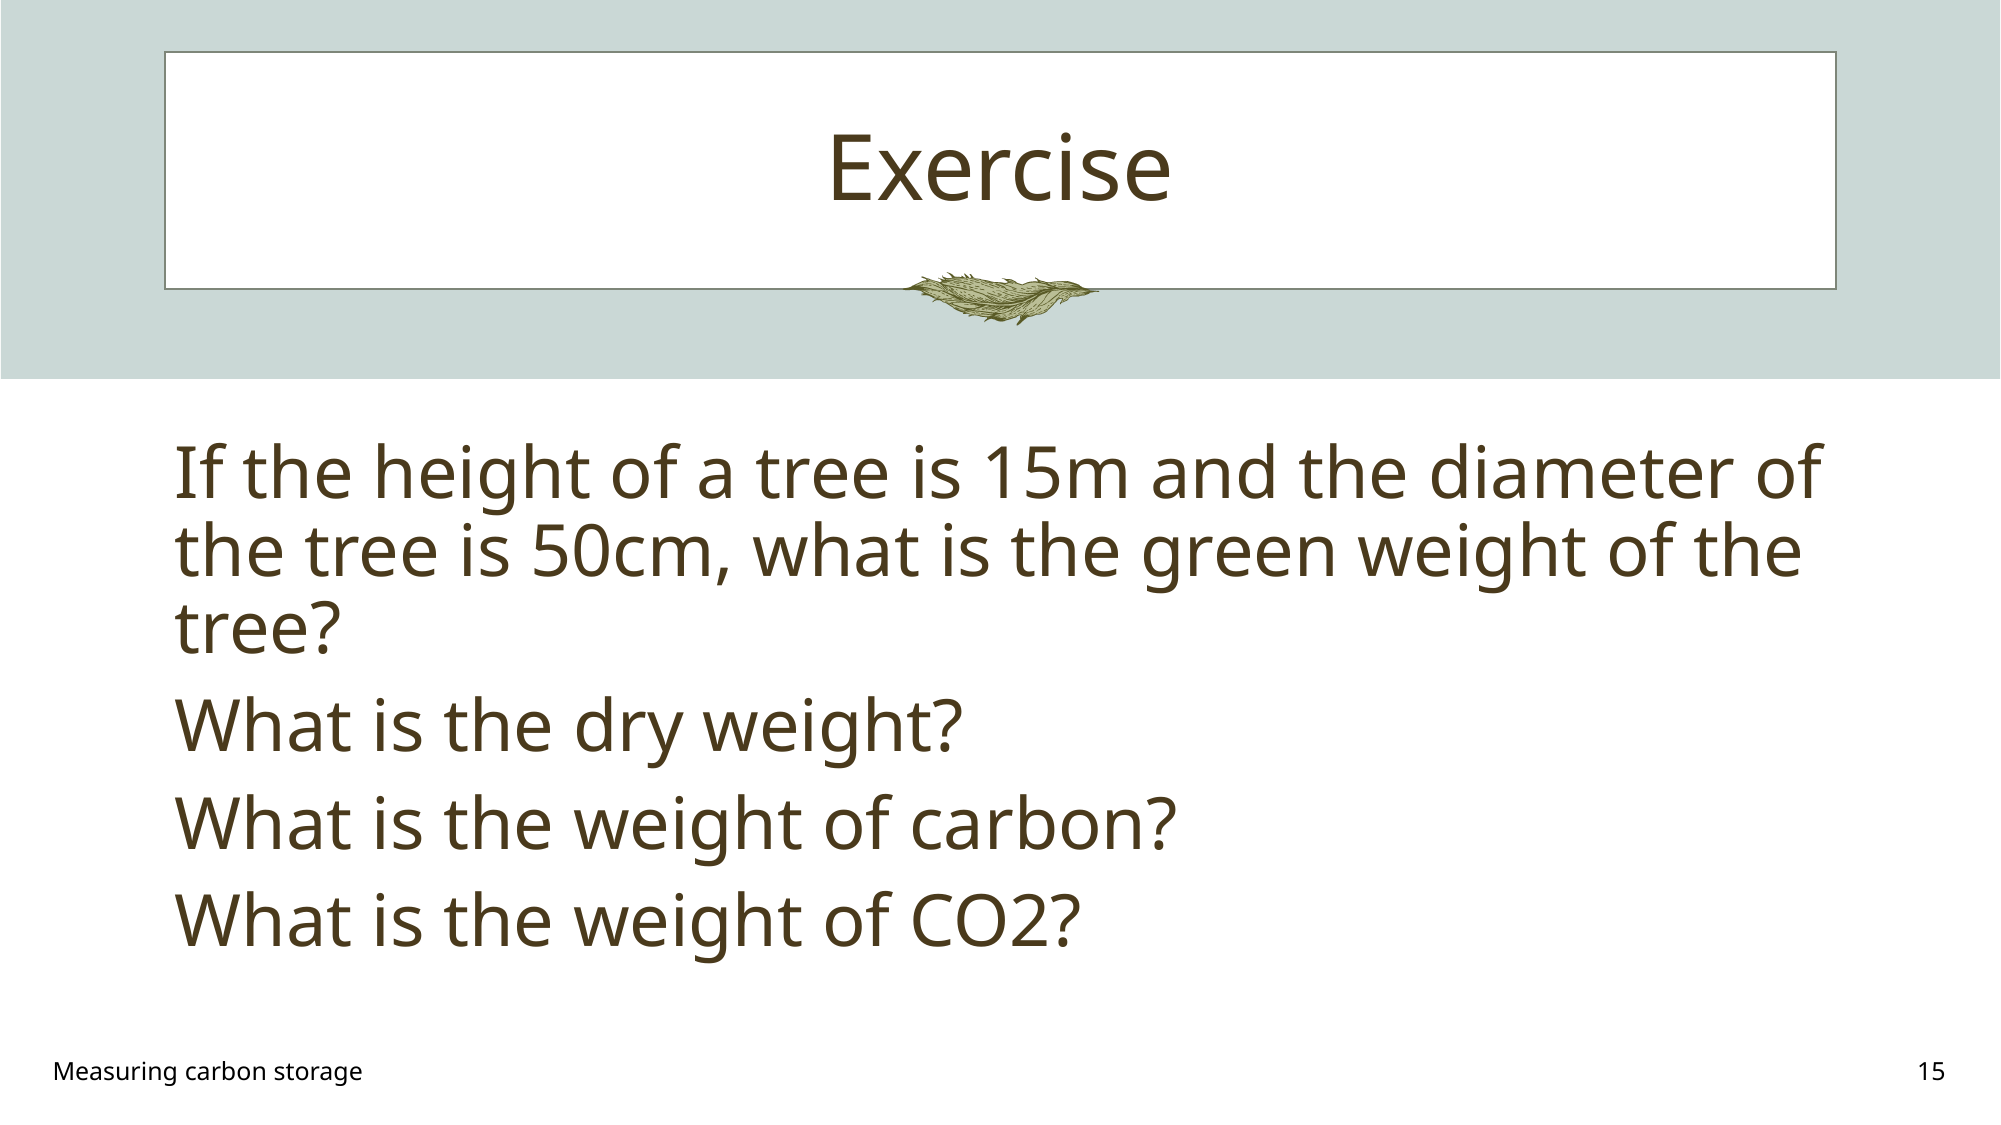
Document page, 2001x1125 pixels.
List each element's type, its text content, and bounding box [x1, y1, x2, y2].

footer Measuring carbon storage [37, 1042, 713, 1103]
title Exercise [62, 62, 1938, 280]
list If the height of a tree is 15m and the diameter of the tree is 50cm, what is the green weight of the tree? What is the dry weight? What is the weight of carbon? What is the weight of CO2? [159, 428, 1840, 974]
slide_number 15 [1510, 1042, 1961, 1103]
picture [901, 280, 1100, 326]
